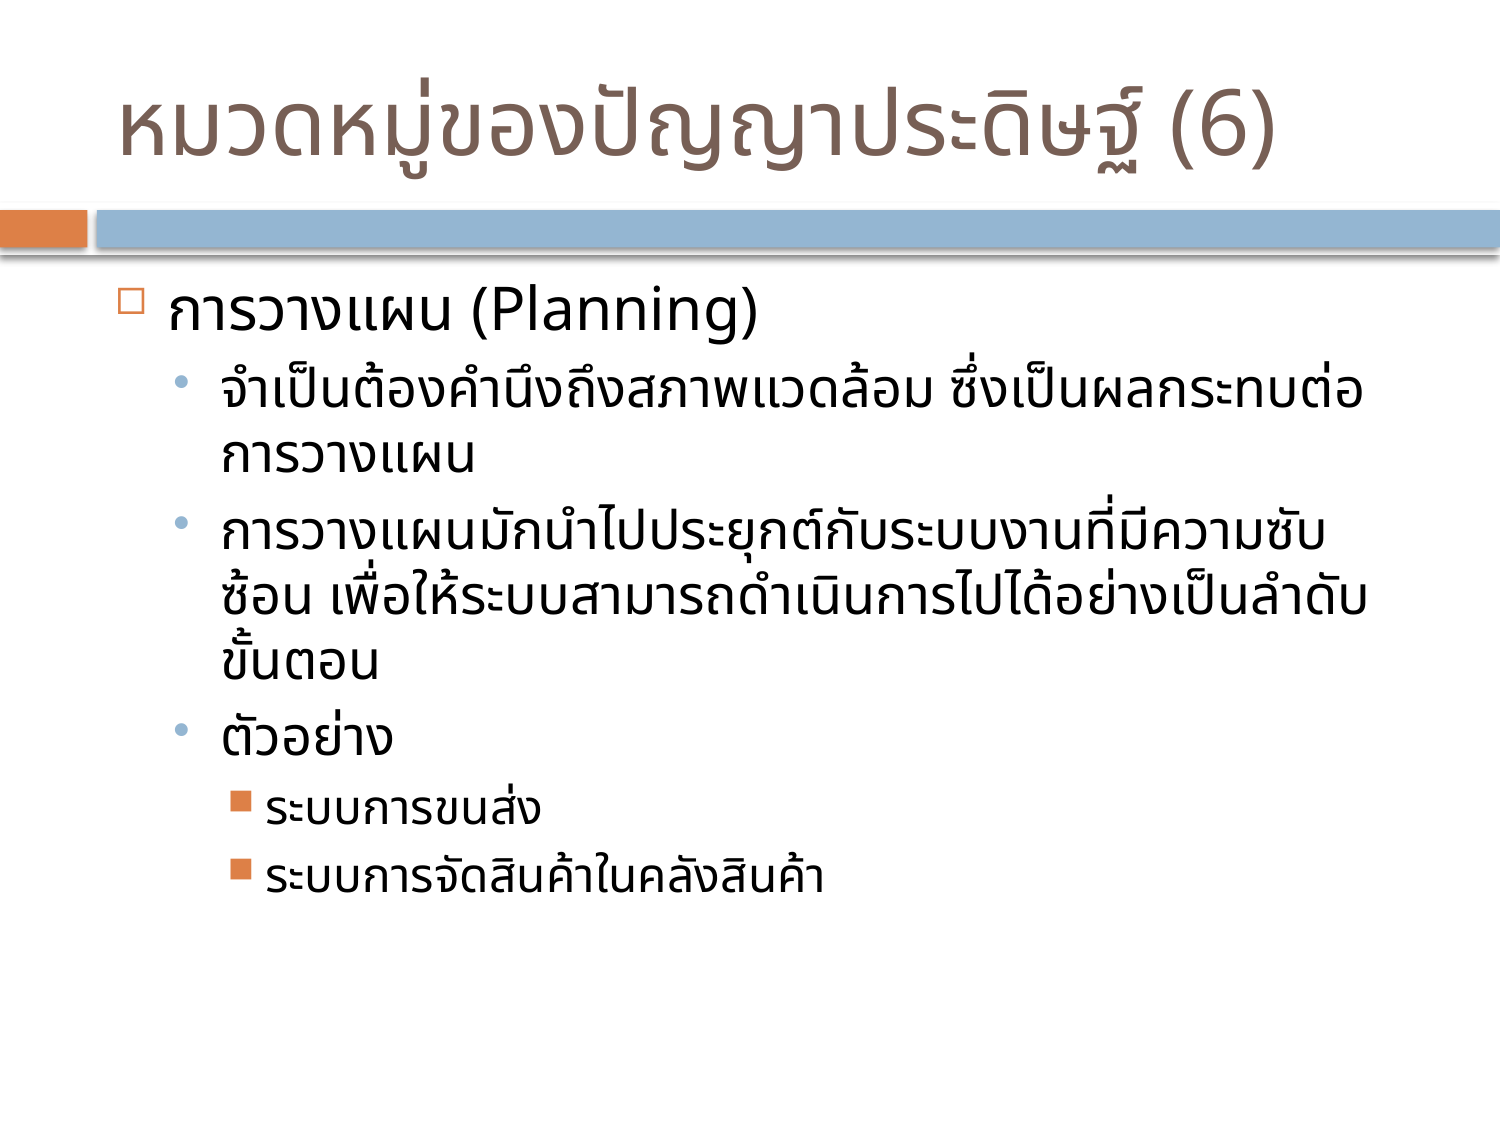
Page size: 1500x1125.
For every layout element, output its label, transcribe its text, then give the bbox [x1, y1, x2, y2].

list การวางแผน (Planning) จำเป็นต้องคำนึงถึงสภาพแวดล้อม ซึ่งเป็นผลกระทบต่อการวางแผน การวางแผนมักนำไปประยุกต์กับระบบงานที่มีความซับซ้อน เพื่อให้ระบบสามารถดำเนินการไปได้อย่างเป็นลำดับขั้นตอน ตัวอย่าง ระบบการขนส่ง ระบบการจัดสินค้าในคลังสินค้า [100, 262, 1438, 1000]
title หมวดหมู่ของปัญญาประดิษฐ์ (6) [100, 37, 1438, 200]
